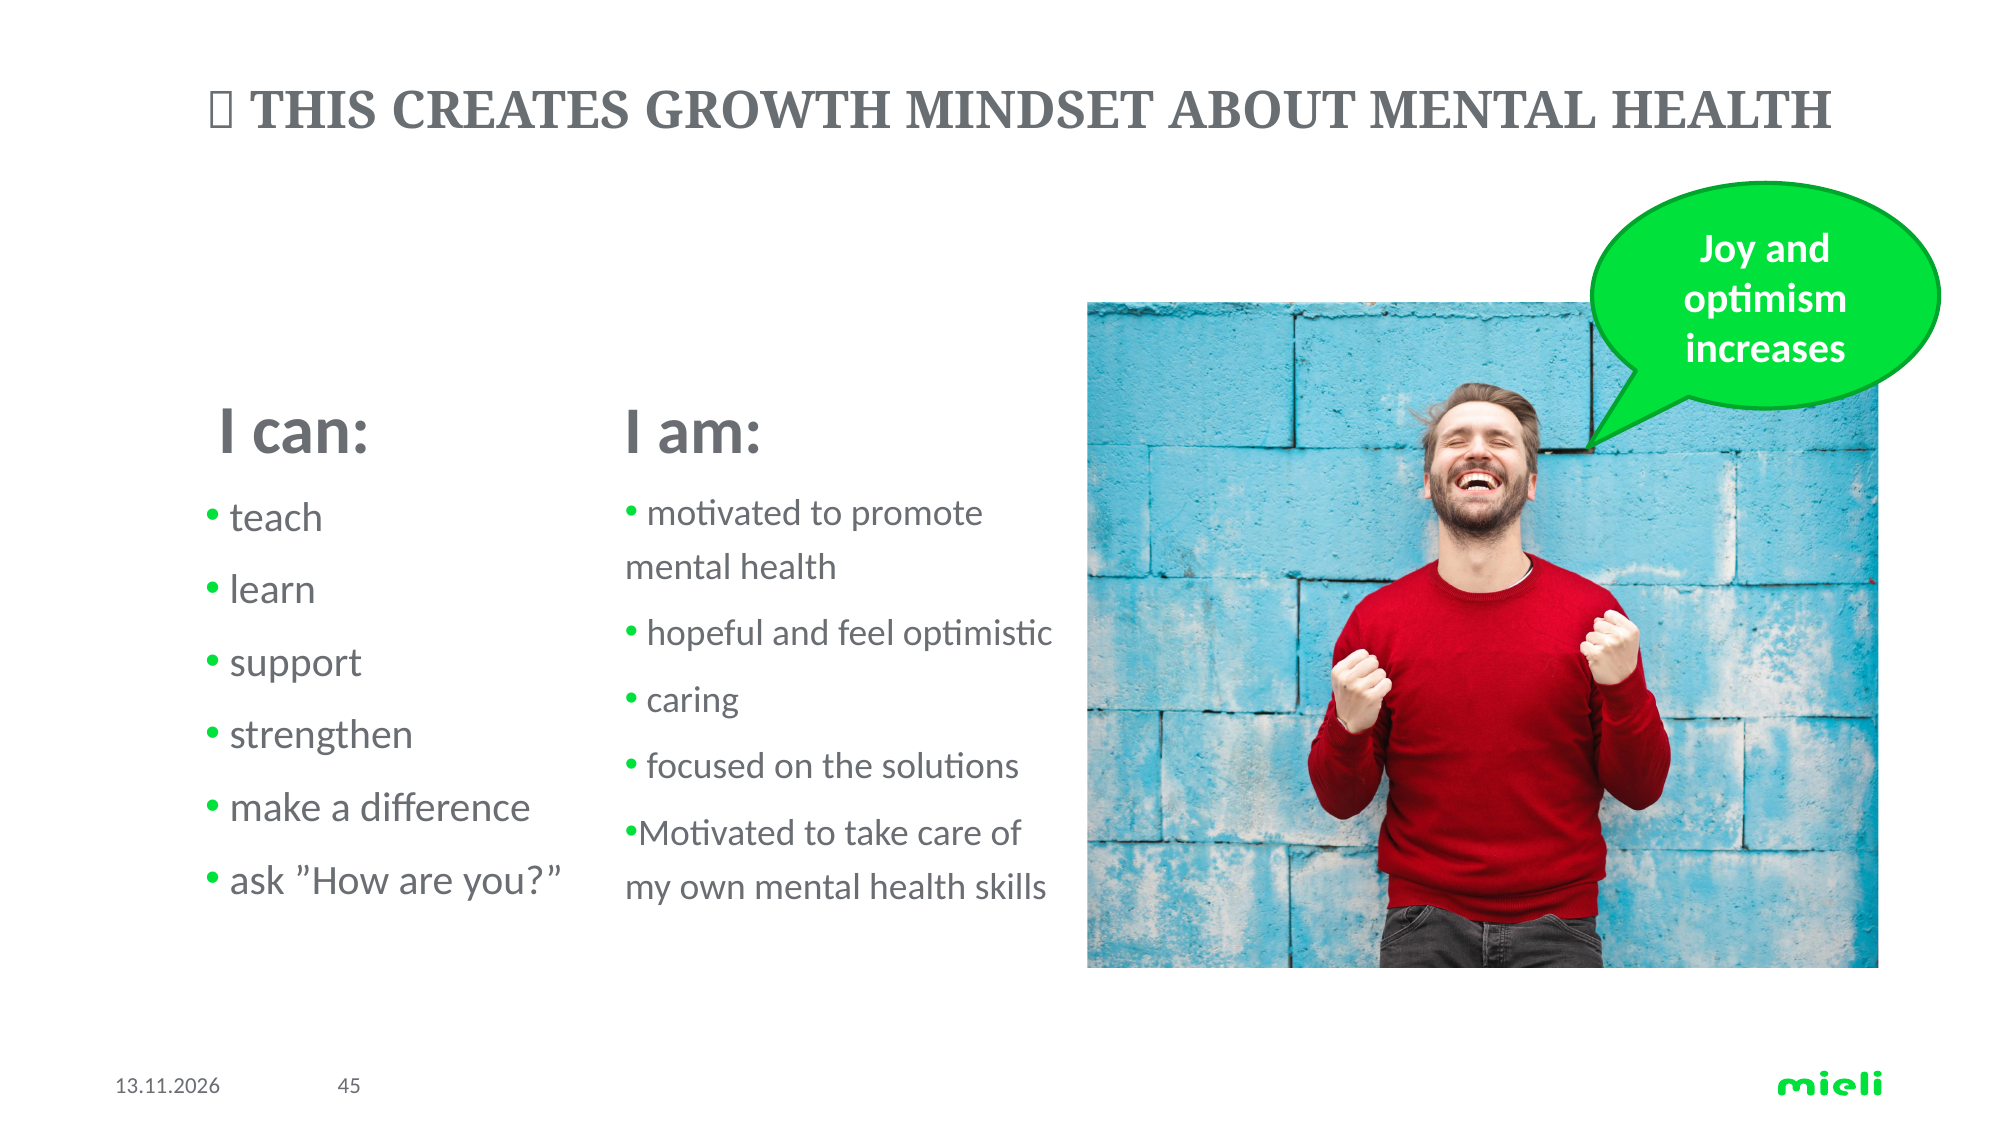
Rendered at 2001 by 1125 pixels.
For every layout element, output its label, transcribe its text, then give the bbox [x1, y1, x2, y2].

title  THIS CREATES GROWTH MINDSET ABOUT MENTAL HEALTH [190, 68, 1858, 183]
picture [1087, 302, 1879, 968]
text_box Joy and optimism increases [1589, 180, 1942, 382]
slide_number 45 [322, 1060, 536, 1108]
text_box I can: teach learn support strengthen make a difference ask ”How are you?” [190, 360, 640, 1084]
text_box I am: motivated to promote mental health hopeful and feel optimistic caring focused on the solutions Motivated to take care of my own mental health skills [610, 363, 1082, 915]
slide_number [99, 1060, 322, 1108]
